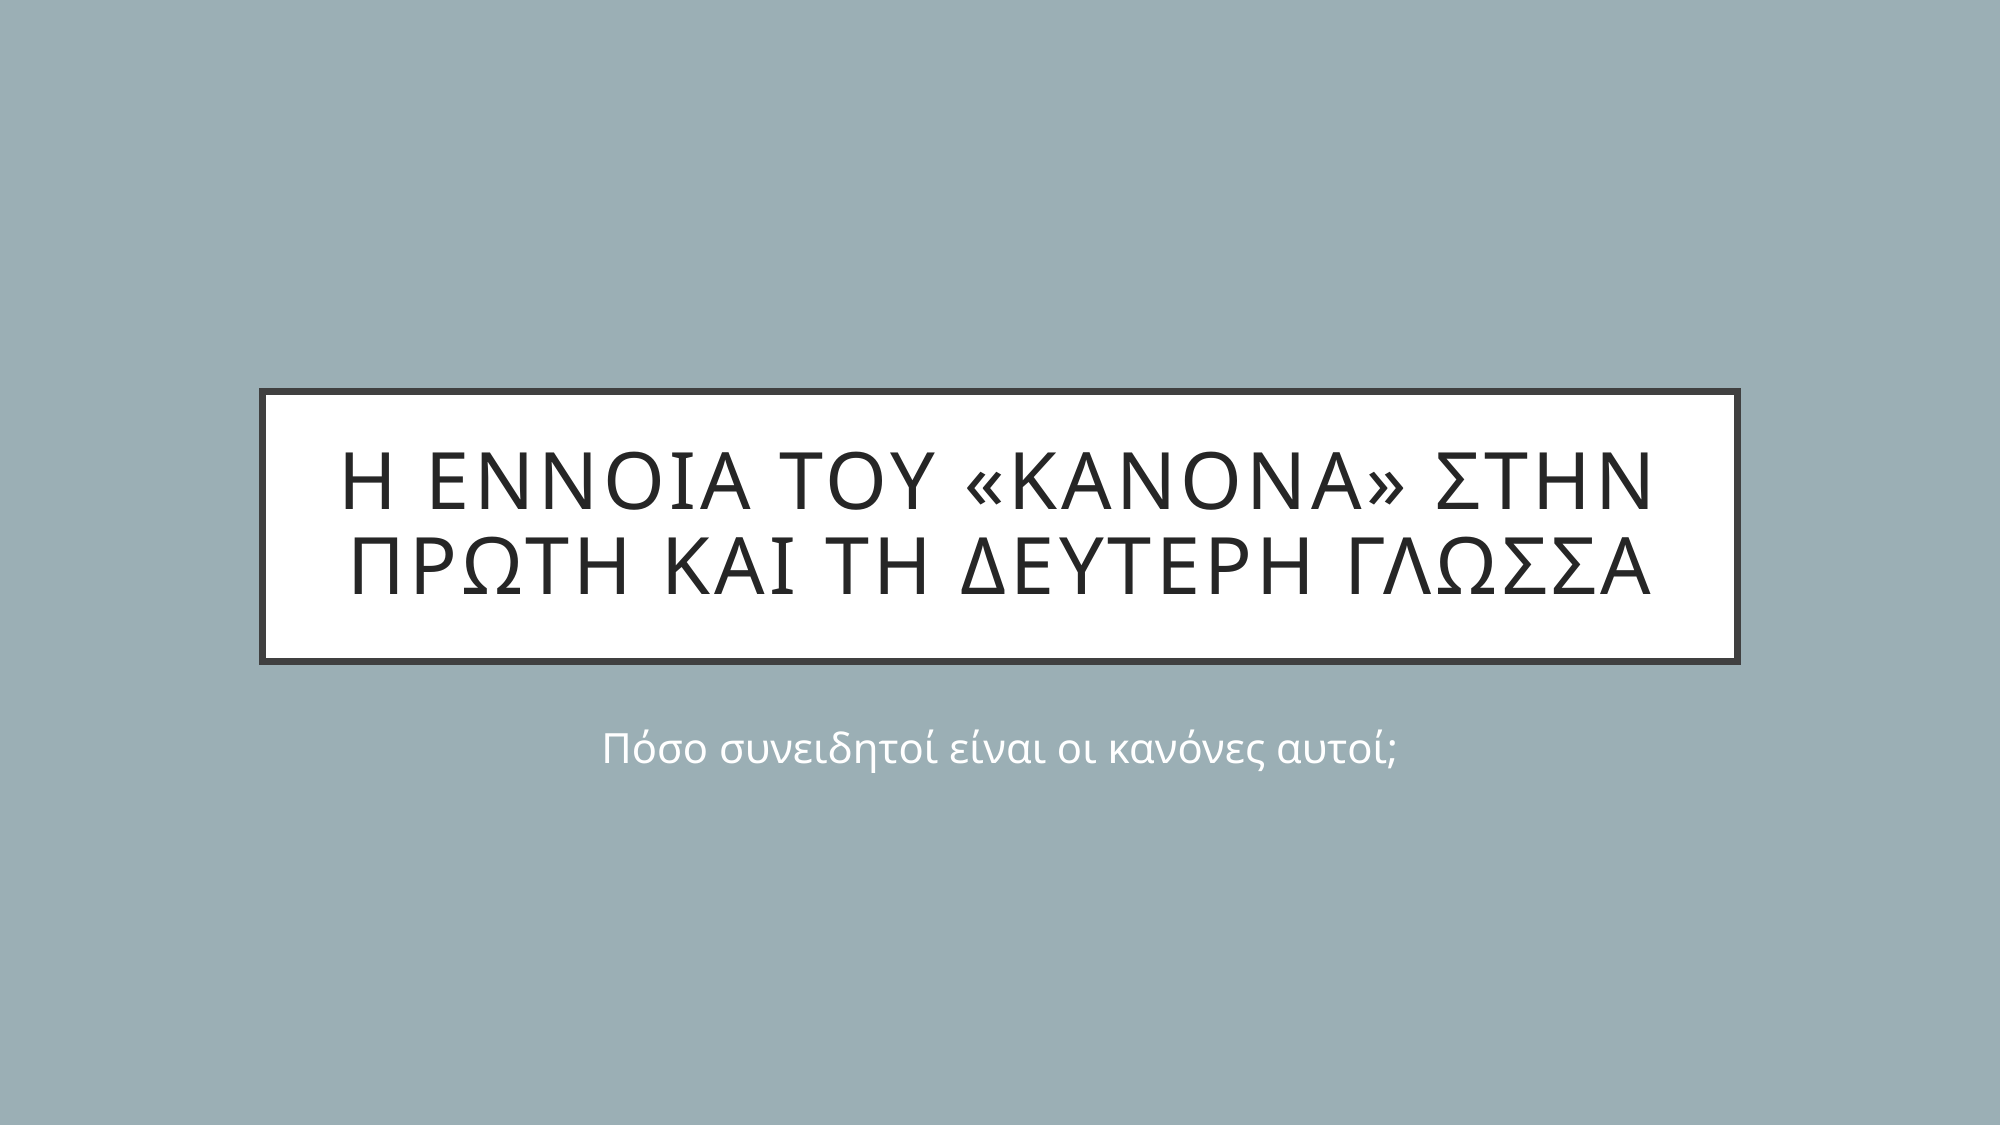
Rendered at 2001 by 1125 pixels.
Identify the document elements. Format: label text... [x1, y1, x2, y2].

subtitle Πόσο συνειδητοί είναι οι κανόνες αυτοί; [442, 713, 1558, 918]
title Η εννοια του «κανονα» στην πρωτη και τη δευτερη γλωσσα [259, 388, 1741, 665]
